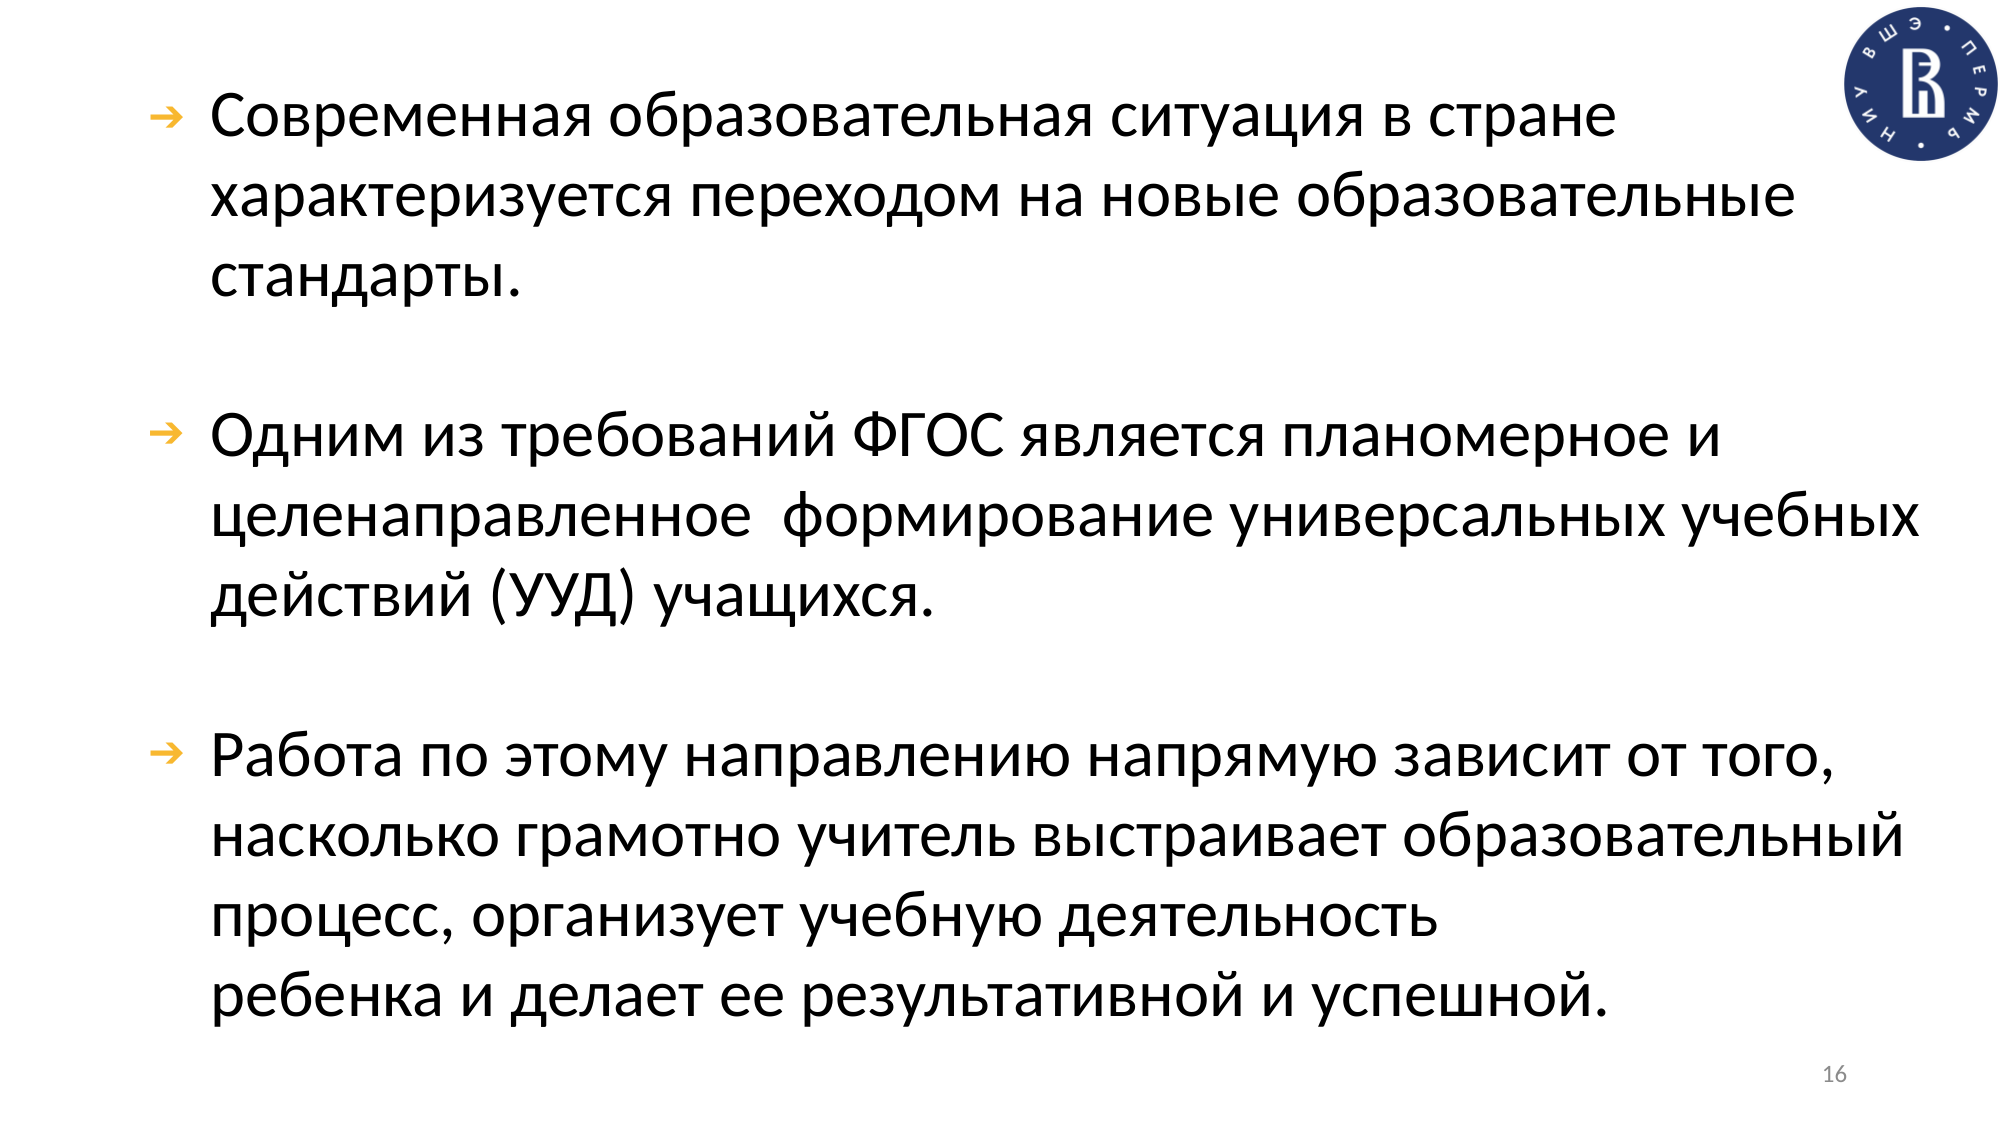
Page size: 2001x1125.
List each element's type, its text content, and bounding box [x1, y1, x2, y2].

text_box Современная образовательная ситуация в стране характеризуется переходом на новые образовательные стандарты. Одним из требований ФГОС является планомерное и целенаправленное формирование универсальных учебных действий (УУД) учащихся. Работа по этому направлению напрямую зависит от того, насколько грамотно учитель выстраивает образовательный процесс, организует учебную деятельность ребенка и делает ее результативной и успешной. [195, 62, 1970, 1038]
text_box ➔ [145, 84, 196, 141]
slide_number 16 [1412, 1042, 1863, 1103]
text_box ➔ [144, 400, 195, 457]
text_box ➔ [145, 719, 196, 776]
picture [1842, 5, 2000, 163]
